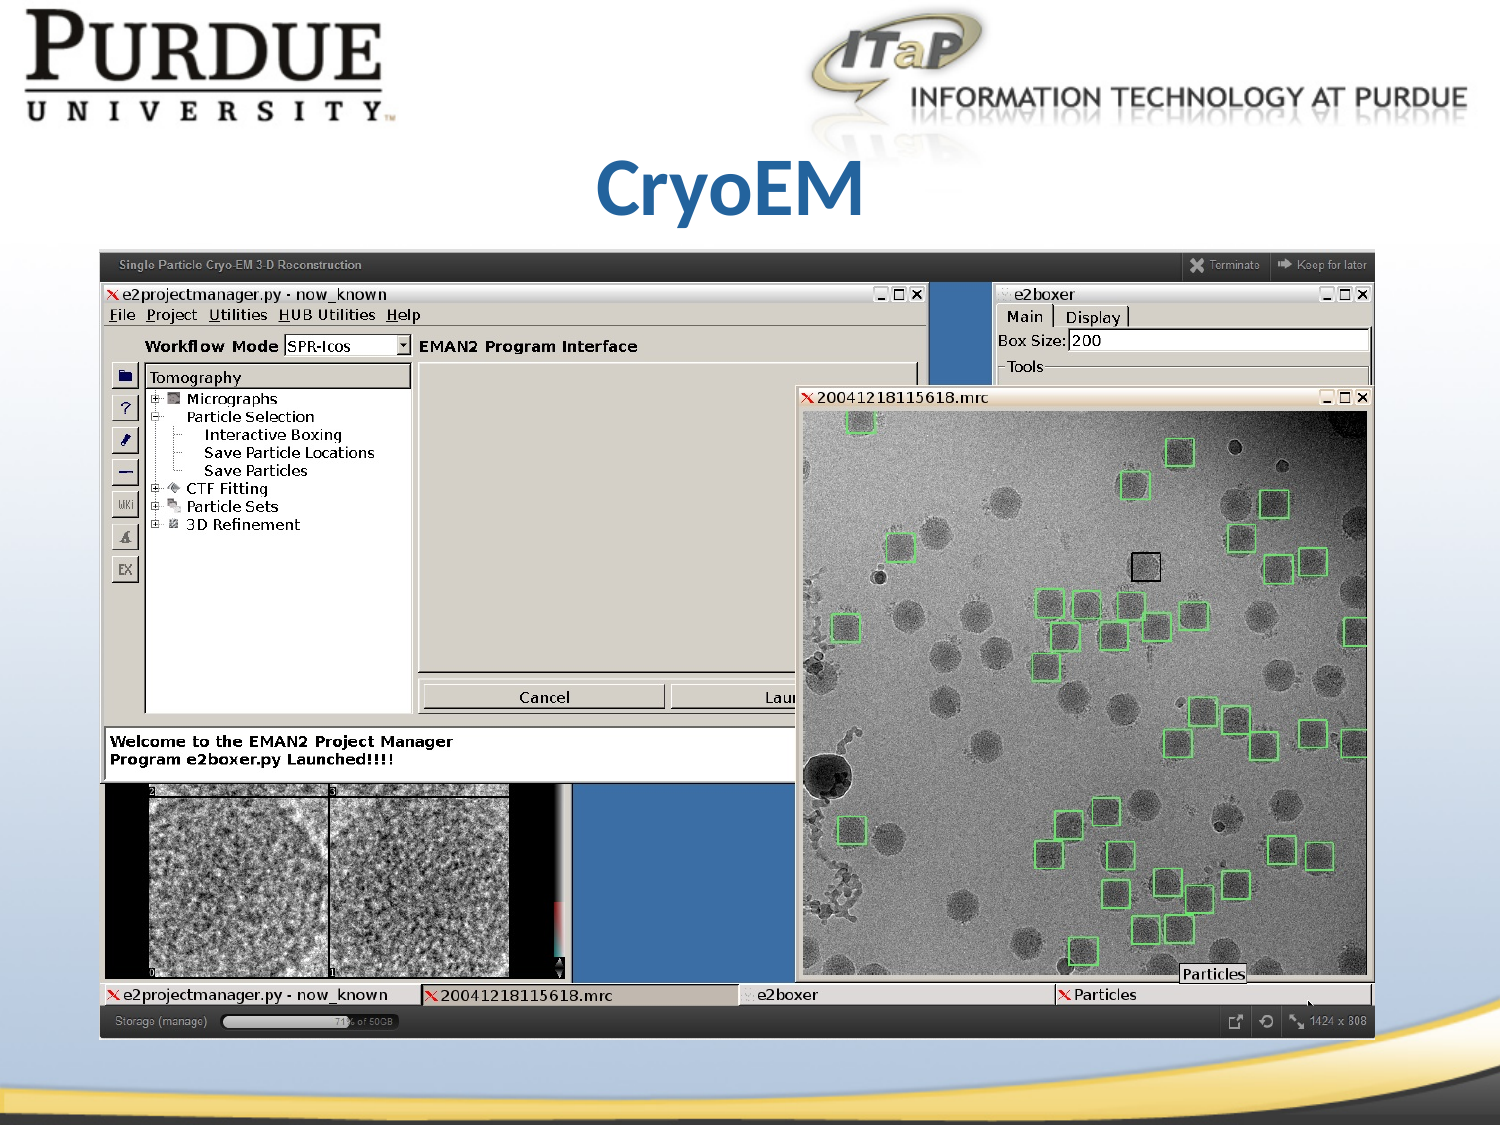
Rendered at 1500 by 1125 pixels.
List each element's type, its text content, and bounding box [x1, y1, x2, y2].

text_box CryoEM [0, 125, 1463, 240]
picture [0, 0, 1500, 1125]
